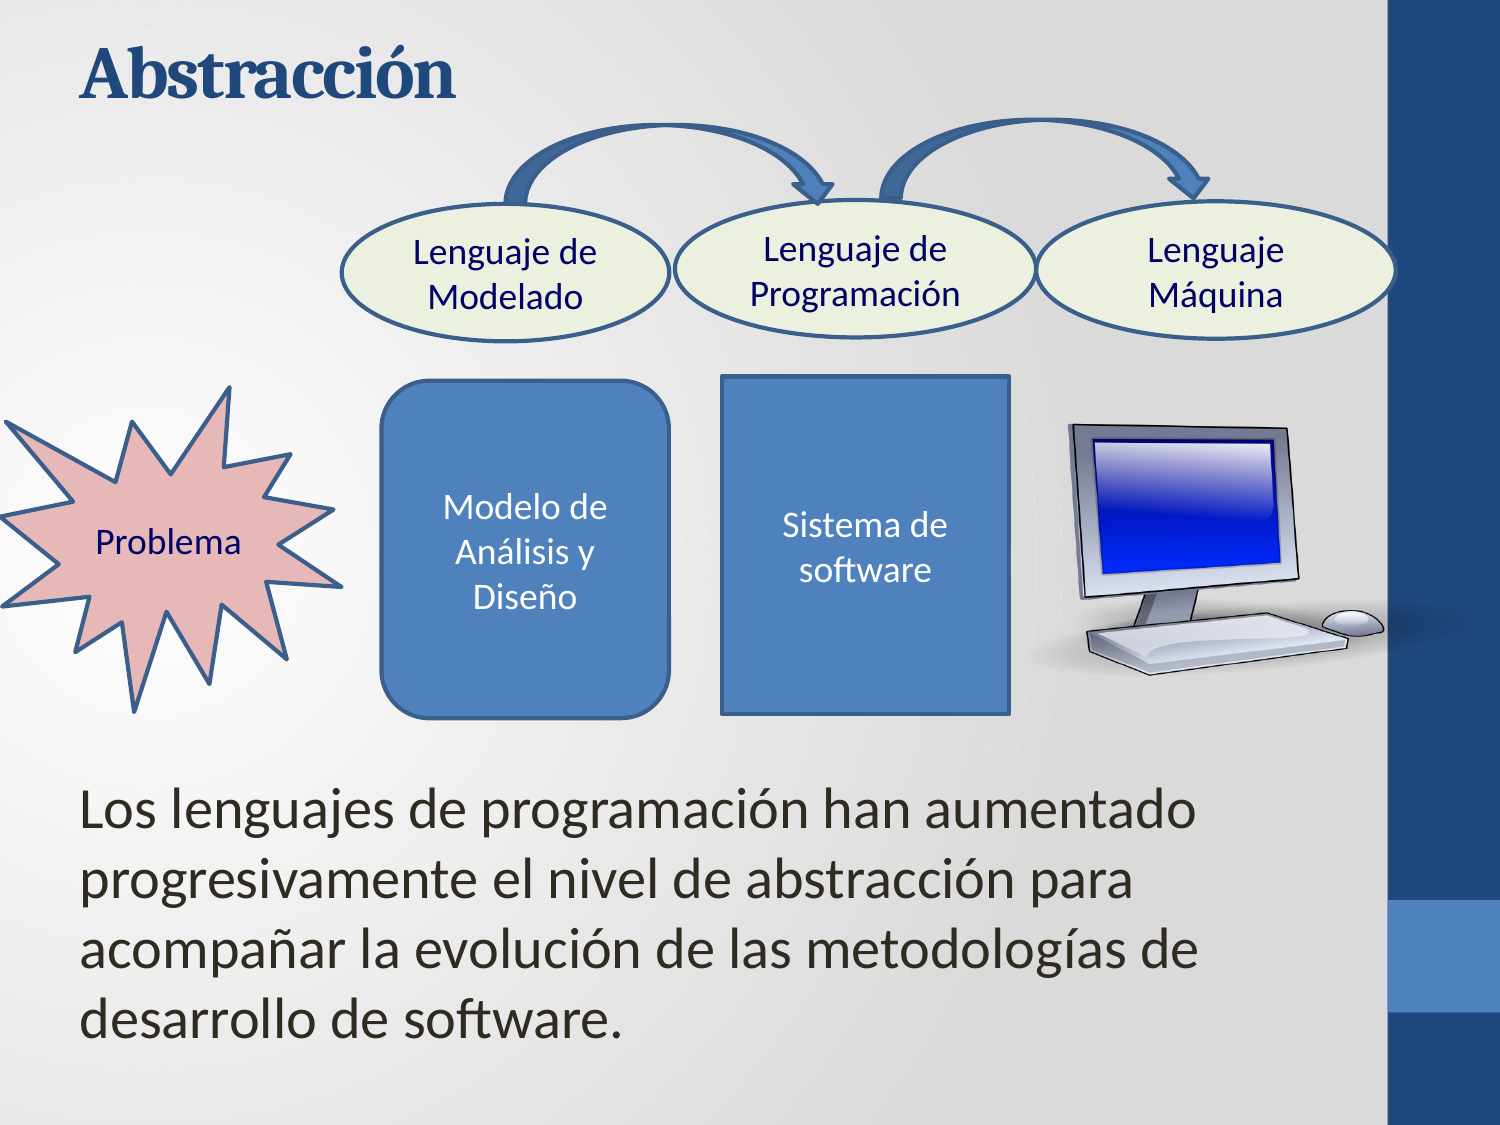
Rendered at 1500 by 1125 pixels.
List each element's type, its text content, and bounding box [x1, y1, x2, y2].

text_box Modelo de Análisis y Diseño [379, 378, 672, 721]
text_box Lenguaje de Programación [672, 197, 1039, 340]
text_box Lenguaje de Modelado [339, 201, 672, 344]
text_box [503, 122, 835, 206]
title Abstracción [64, 7, 1303, 121]
text_box Problema [0, 385, 344, 715]
text_box Lenguaje Máquina [1036, 199, 1398, 341]
text_box Sistema de software [720, 374, 1011, 716]
text_box Los lenguajes de programación han aumentado progresivamente el nivel de abstracción para acompañar la evolución de las metodologías de desarrollo de software. [64, 762, 1365, 1103]
picture [1015, 403, 1500, 719]
text_box [879, 117, 1211, 201]
